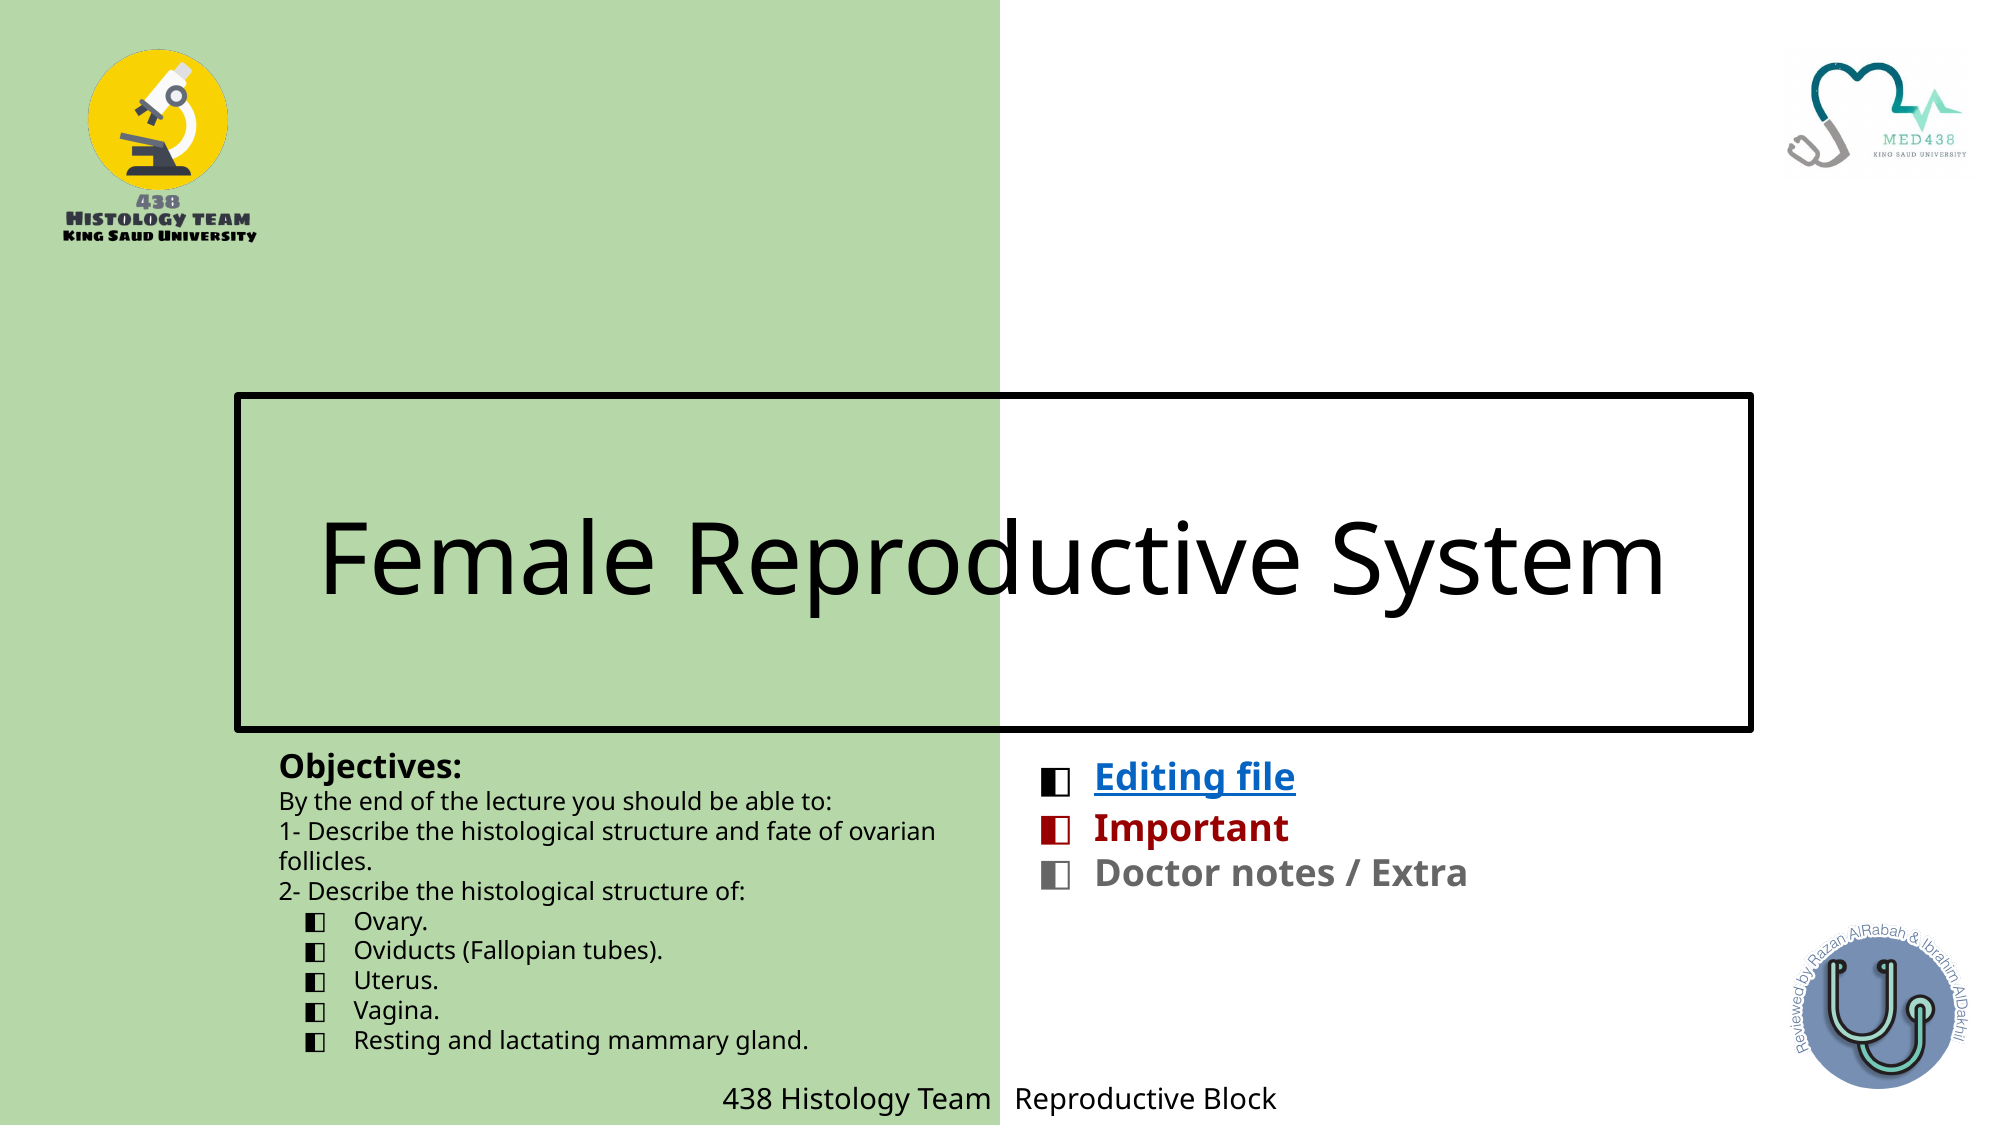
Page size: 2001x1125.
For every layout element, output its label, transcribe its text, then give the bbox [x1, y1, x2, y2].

picture [52, 28, 264, 275]
title Female Reproductive System [234, 392, 1754, 733]
picture [1783, 46, 1976, 180]
text_box Editing file Important Doctor notes / Extra [1004, 737, 1566, 918]
picture [1783, 908, 1976, 1101]
text_box Objectives: By the end of the lecture you should be able to: 1- Describe the histological structure and fate of ovarian follicles. 2- Describe the histological structure of: Ovary. Oviducts (Fallopian tubes). Uterus. Vagina. Resting and lactating mammary gland. [263, 737, 996, 1100]
